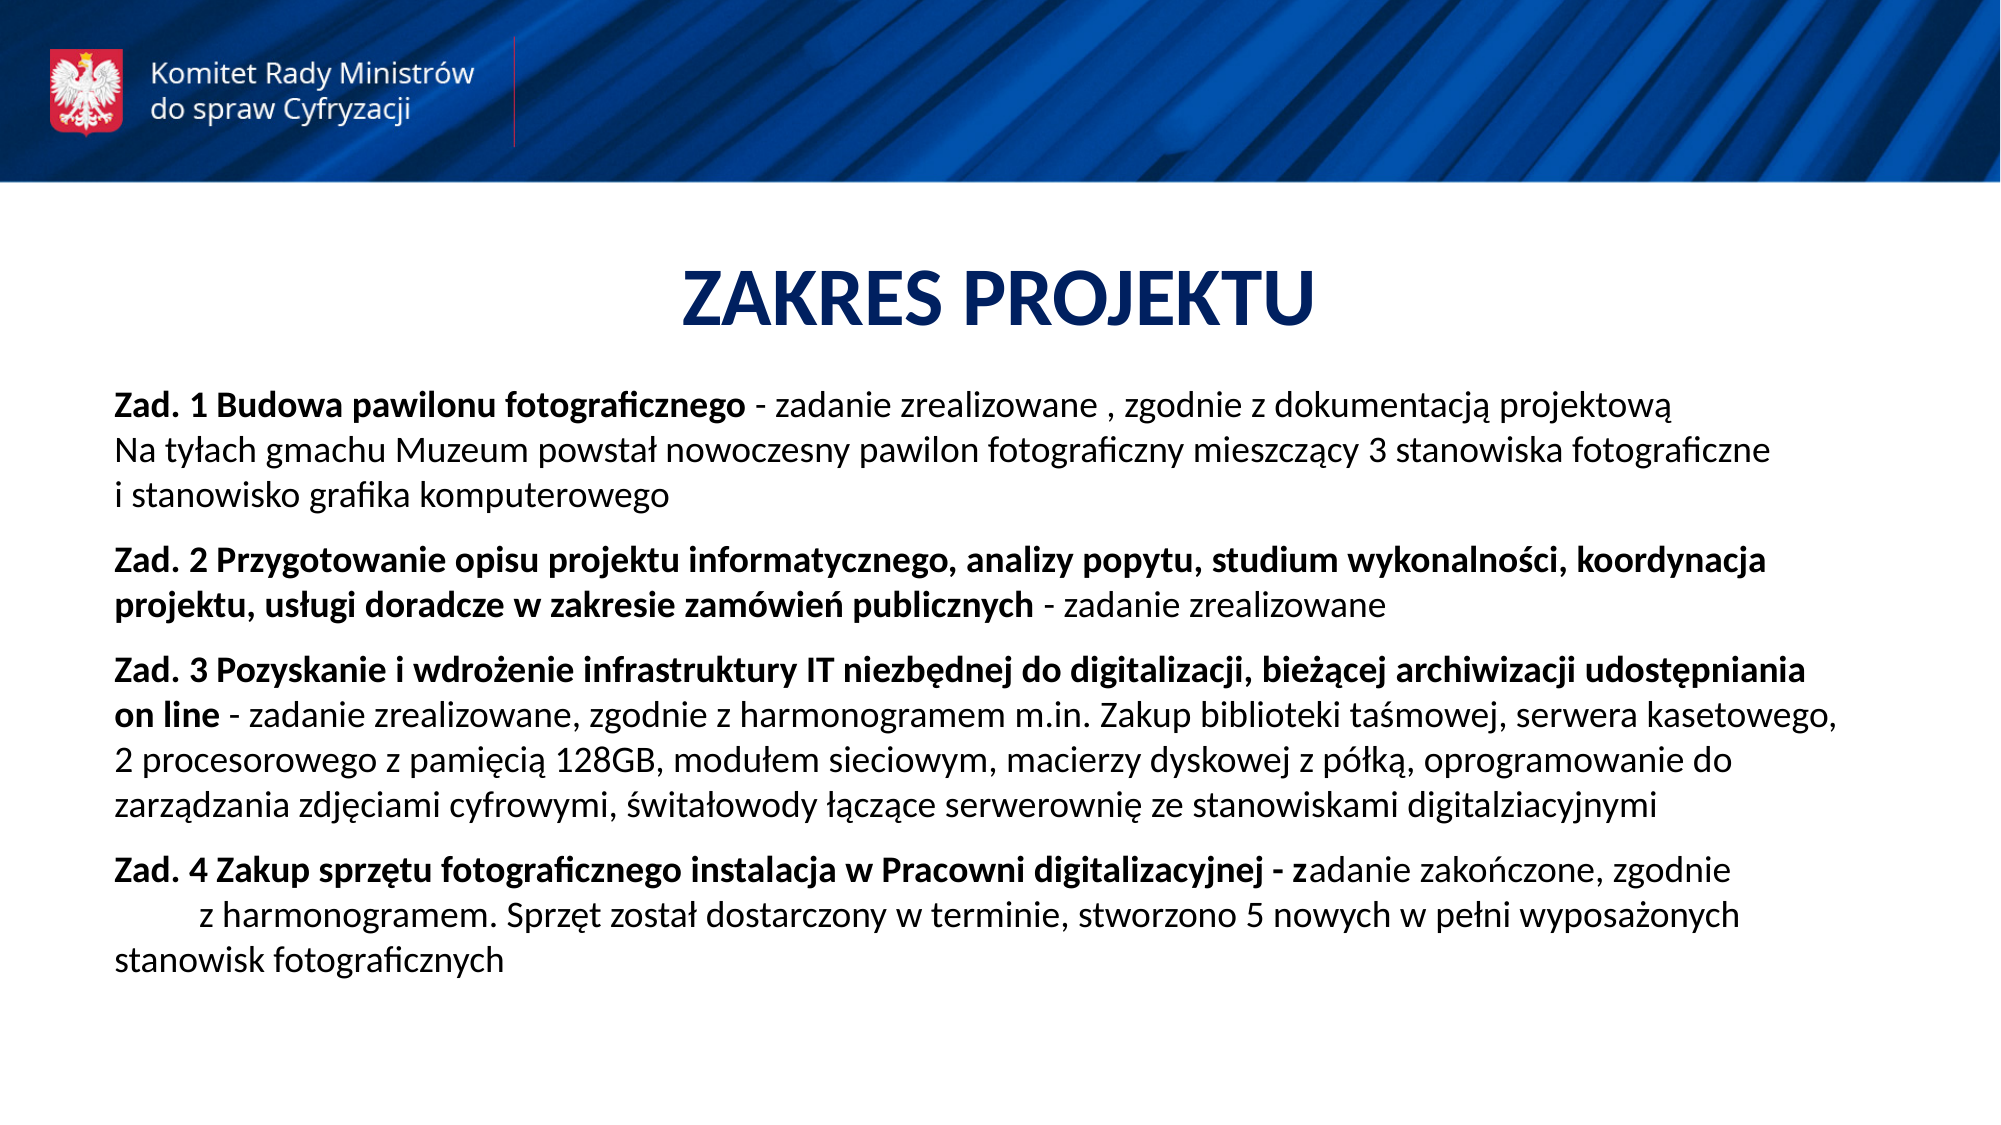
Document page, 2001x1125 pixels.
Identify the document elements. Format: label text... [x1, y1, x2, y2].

picture [0, 0, 2001, 1125]
text_box ZAKRES PROJEKTU [0, 234, 2000, 358]
text_box Zad. 1 Budowa pawilonu fotograficznego - zadanie zrealizowane , zgodnie z dokumentacją projektową Na tyłach gmachu Muzeum powstał nowoczesny pawilon fotograficzny mieszczący 3 stanowiska fotograficzne i stanowisko grafika komputerowego Zad. 2 Przygotowanie opisu projektu informatycznego, analizy popytu, studium wykonalności, koordynacja projektu, usługi doradcze w zakresie zamówień publicznych - zadanie zrealizowane Zad. 3 Pozyskanie i wdrożenie infrastruktury IT niezbędnej do digitalizacji, bieżącej archiwizacji udostępniania on line - zadanie zrealizowane, zgodnie z harmonogramem m.in. Zakup biblioteki taśmowej, serwera kasetowego, 2 procesorowego z pamięcią 128GB, modułem sieciowym, macierzy dyskowej z półką, oprogramowanie do zarządzania zdjęciami cyfrowymi, świtałowody łączące serwerownię ze stanowiskami digitalziacyjnymi Zad. 4 Zakup sprzętu fotograficznego instalacja w Pracowni digitalizacyjnej - zadanie zakończone, zgodnie z harmonogramem. Sprzęt został dostarczony w terminie, stworzono 5 nowych w pełni wyposażonych stanowisk fotograficznych [99, 372, 1896, 988]
